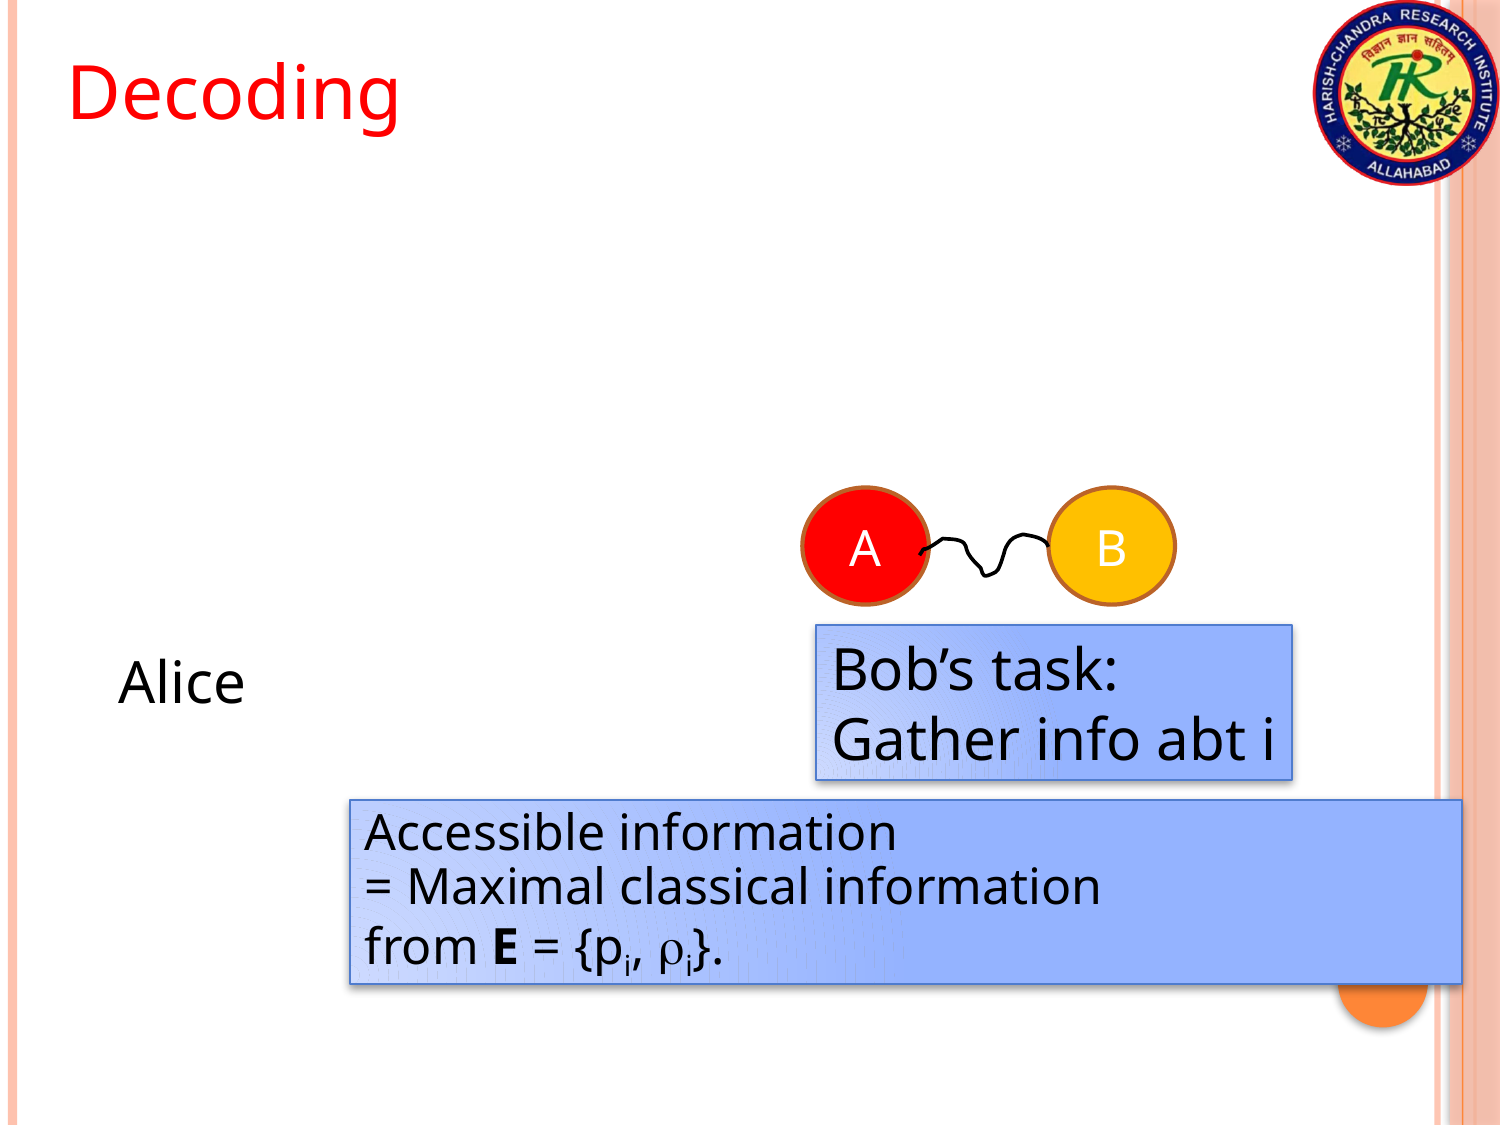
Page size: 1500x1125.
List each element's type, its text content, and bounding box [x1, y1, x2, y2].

text_box Bob’s task: Gather info abt i [815, 624, 1293, 781]
picture [1311, 0, 1500, 187]
text_box Decoding [51, 37, 418, 143]
text_box Alice [103, 637, 262, 723]
text_box [918, 533, 1050, 577]
text_box A [800, 485, 931, 607]
text_box B [1046, 485, 1178, 607]
text_box Accessible information = Maximal classical information from E = {pi, ri}. [349, 799, 1463, 985]
